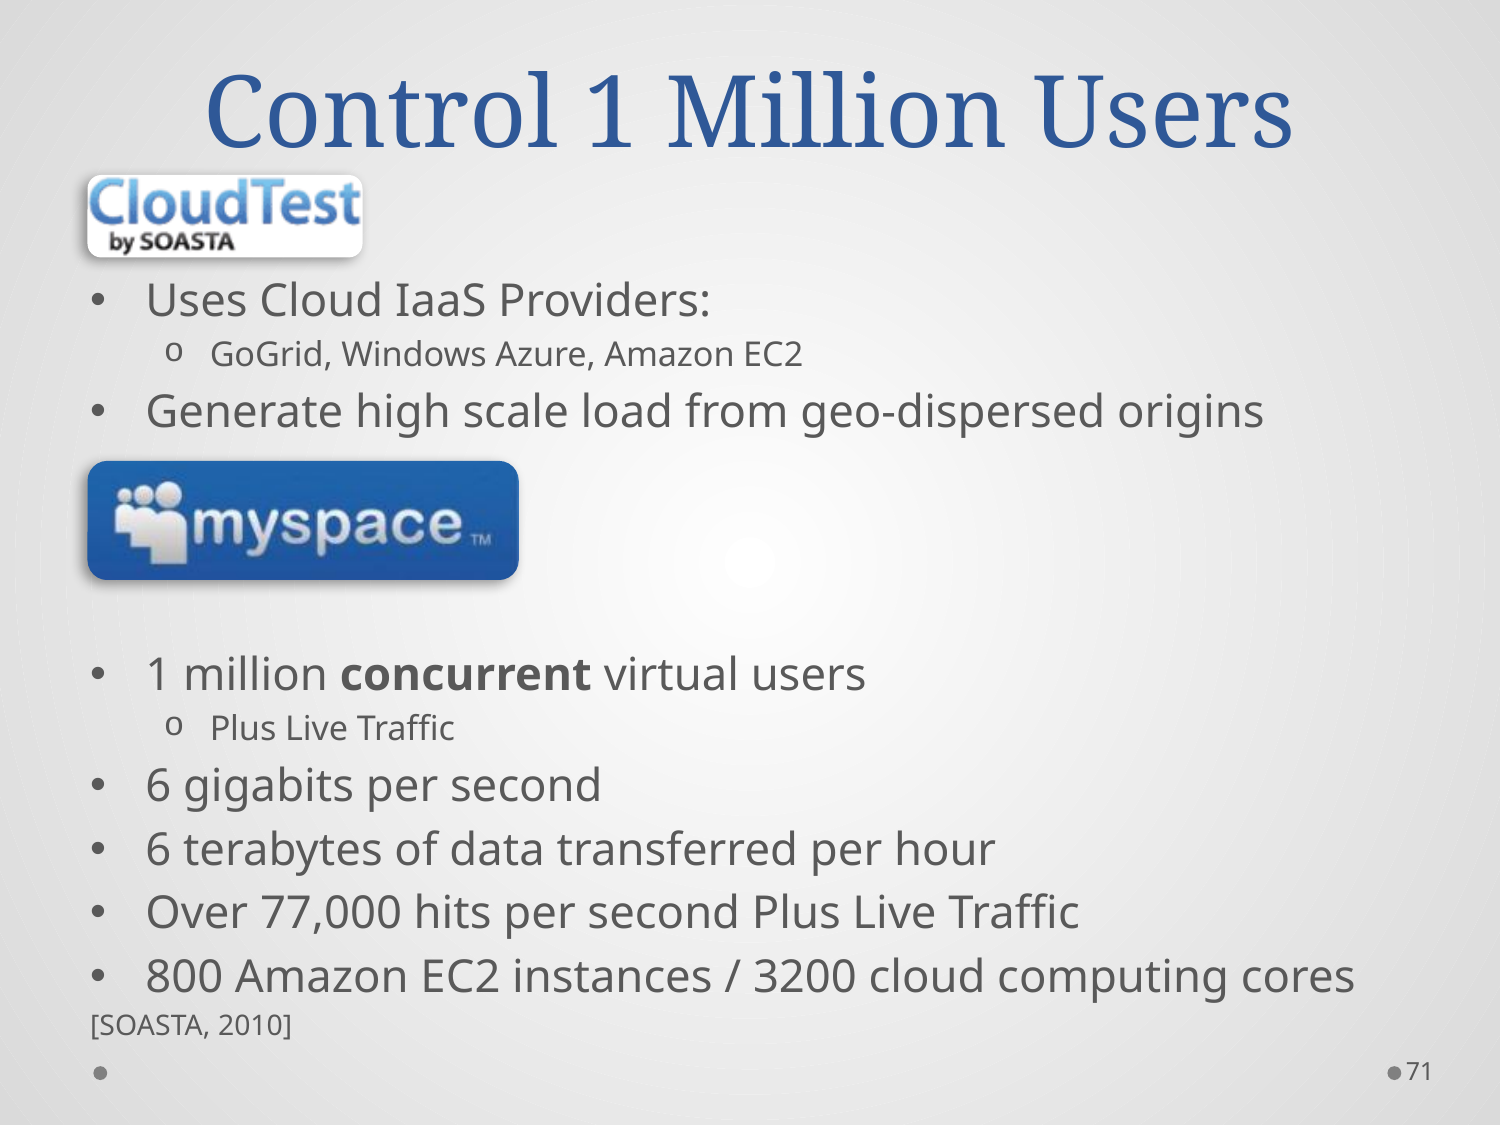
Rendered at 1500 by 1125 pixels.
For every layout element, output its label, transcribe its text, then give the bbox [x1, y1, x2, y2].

list SOASTA CloudTest Uses Cloud IaaS Providers: GoGrid, Windows Azure, Amazon EC2 Generate high scale load from geo-dispersed origins MySpace 1 million concurrent virtual users Plus Live Traffic 6 gigabits per second 6 terabytes of data transferred per hour Over 77,000 hits per second Plus Live Traffic 800 Amazon EC2 instances / 3200 cloud computing cores [SOASTA, 2010] [75, 200, 1425, 1050]
picture [87, 174, 363, 258]
slide_number 71 [1401, 1042, 1494, 1103]
title Control 1 Million Users [75, 12, 1425, 175]
picture [87, 460, 520, 581]
